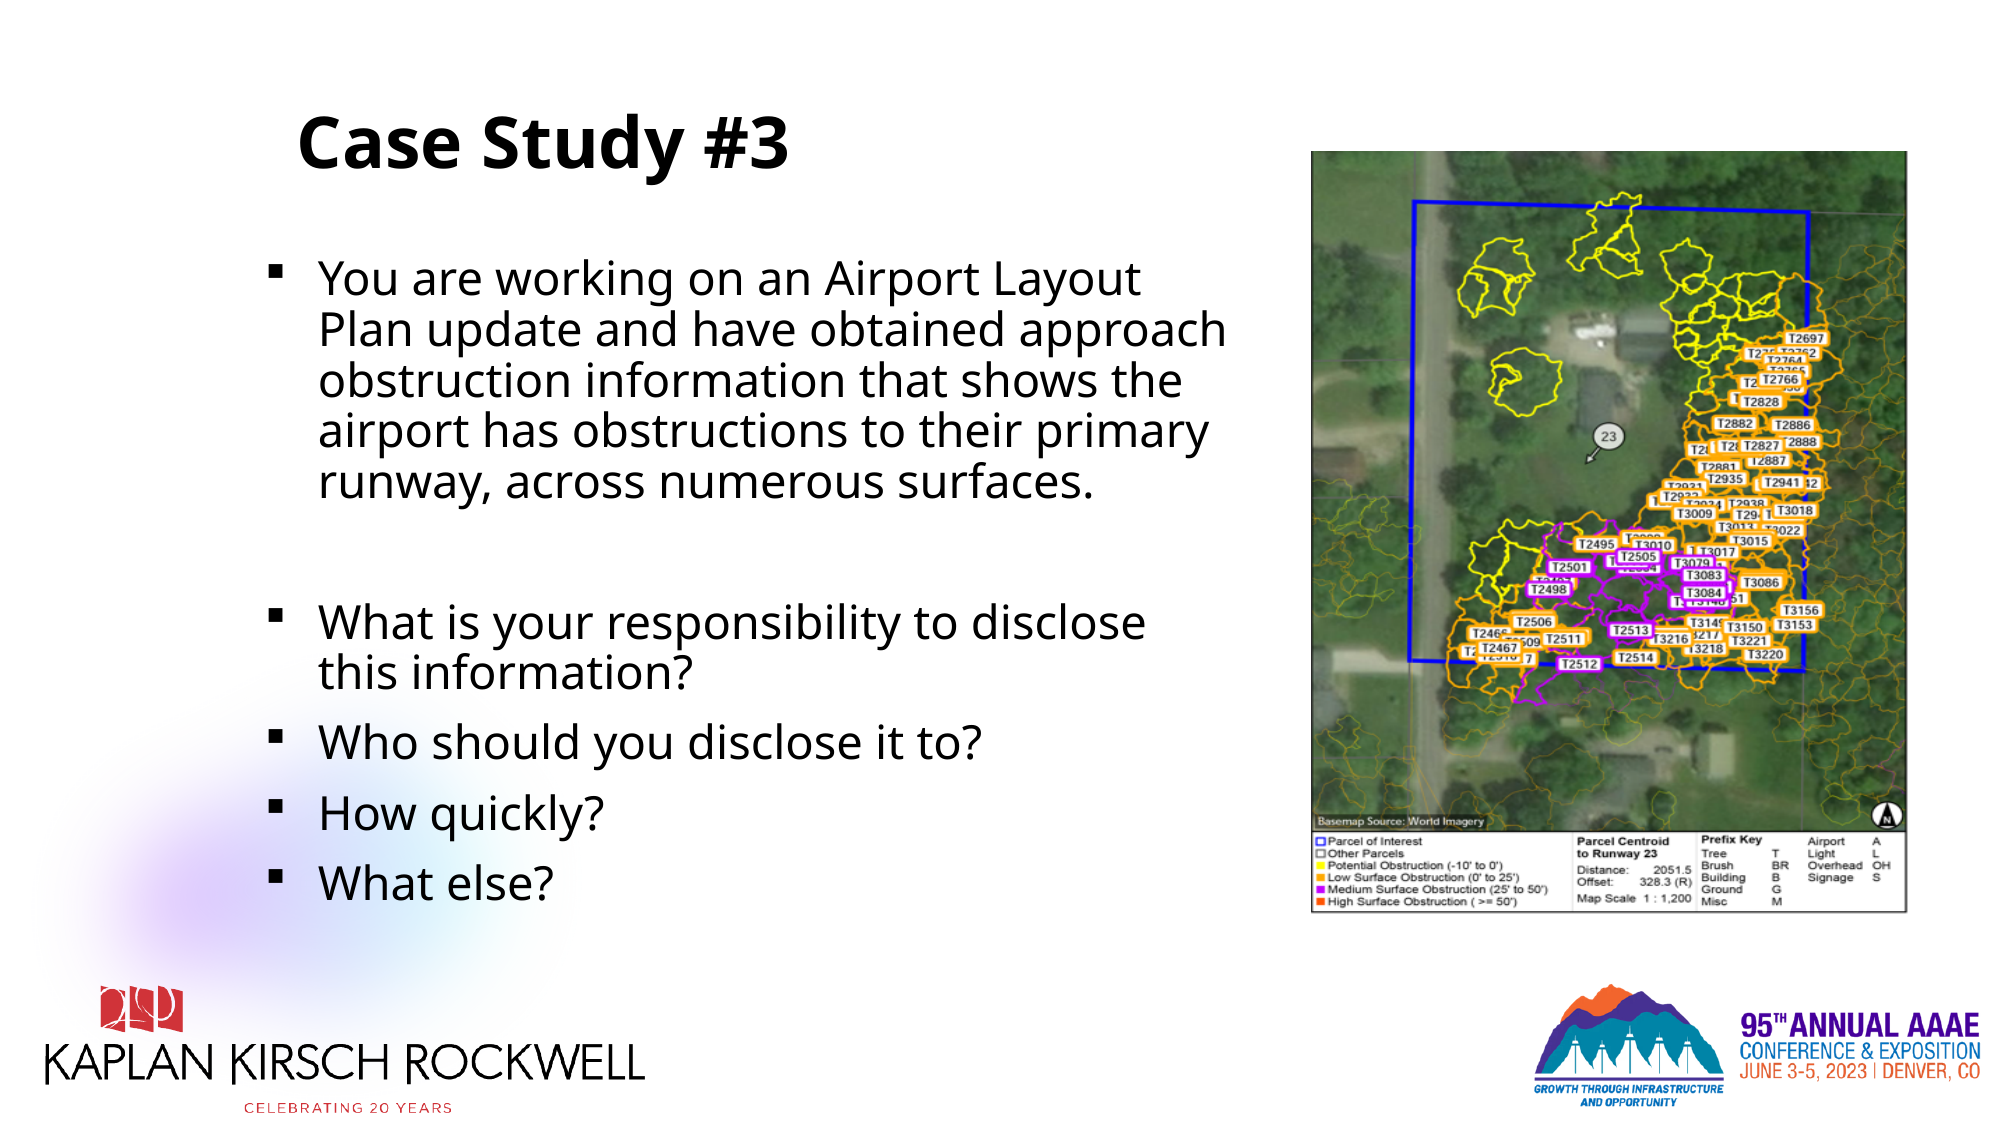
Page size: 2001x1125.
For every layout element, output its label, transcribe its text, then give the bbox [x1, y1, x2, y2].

picture [1527, 973, 1987, 1114]
picture [1310, 151, 1909, 916]
picture [45, 985, 645, 1113]
title Case Study #3 [237, 54, 869, 192]
subtitle You are working on an Airport Layout Plan update and have obtained approach obstruction information that shows the airport has obstructions to their primary runway, across numerous surfaces. What is your responsibility to disclose this information? Who should you disclose it to? How quickly? What else? [249, 247, 1253, 934]
